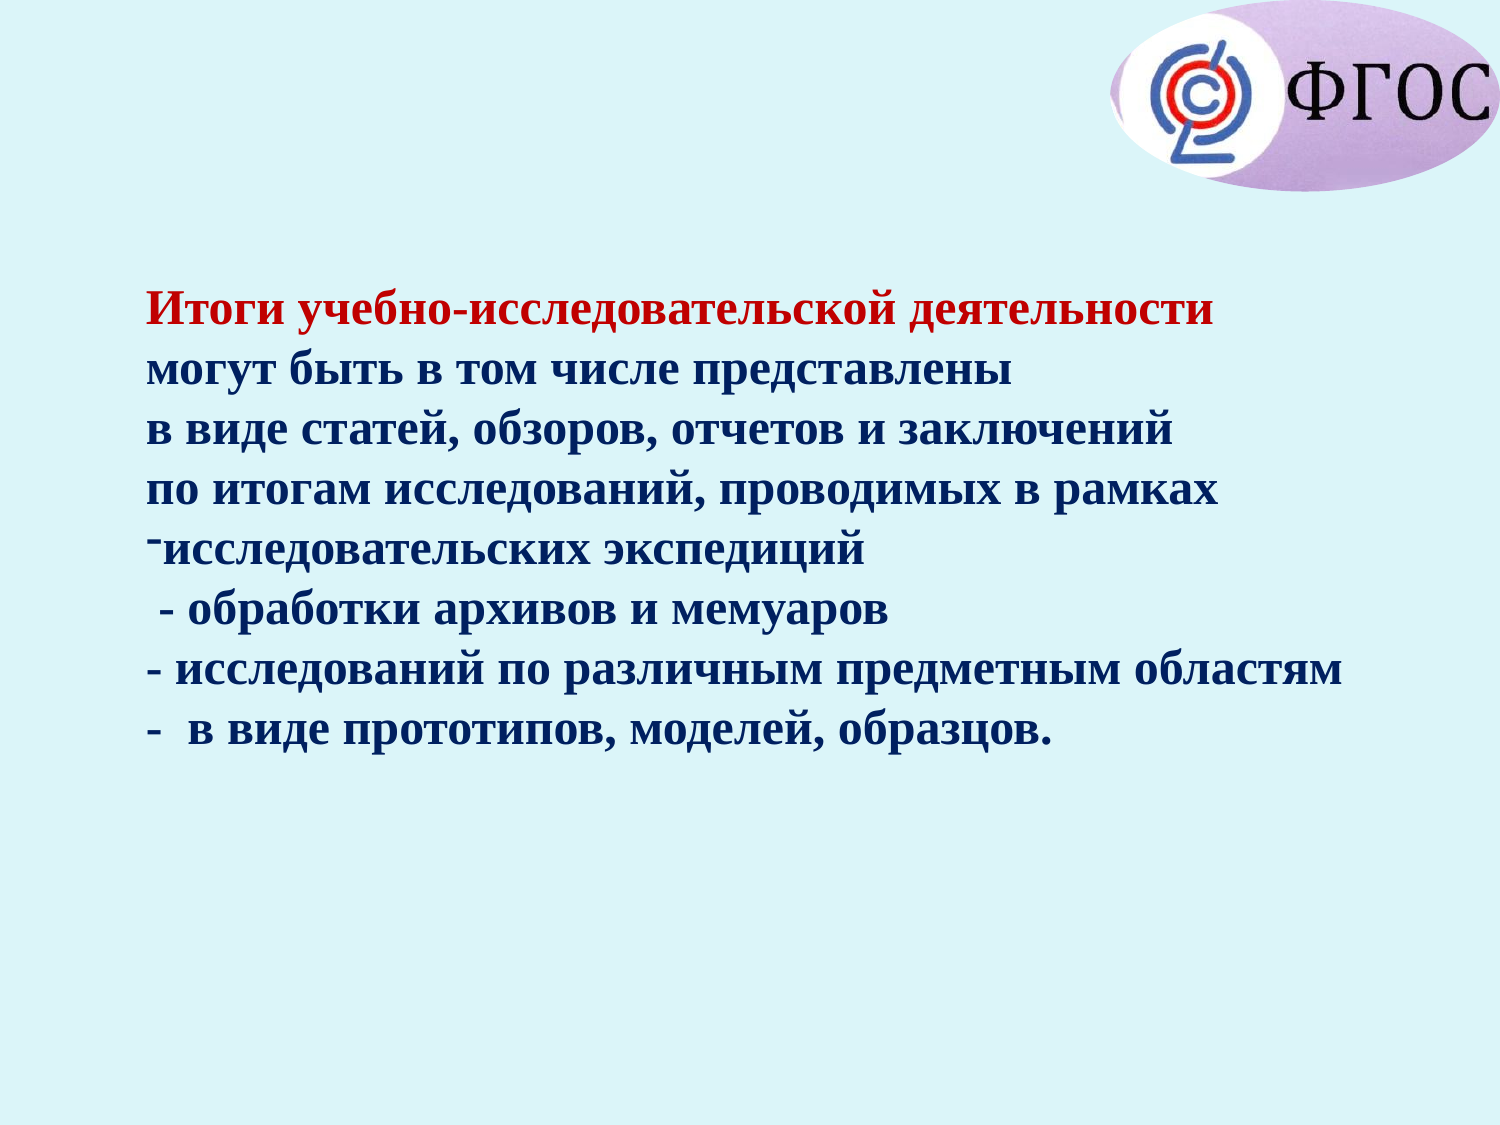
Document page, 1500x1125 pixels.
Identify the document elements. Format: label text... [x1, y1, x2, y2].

picture [1109, 0, 1500, 192]
text_box Итоги учебно-исследовательской деятельности могут быть в том числе представлены в виде статей, обзоров, отчетов и заключений по итогам исследований, проводимых в рамках исследовательских экспедиций - обработки архивов и мемуаров - исследований по различным предметным областям - в виде прототипов, моделей, образцов. [131, 267, 1358, 807]
